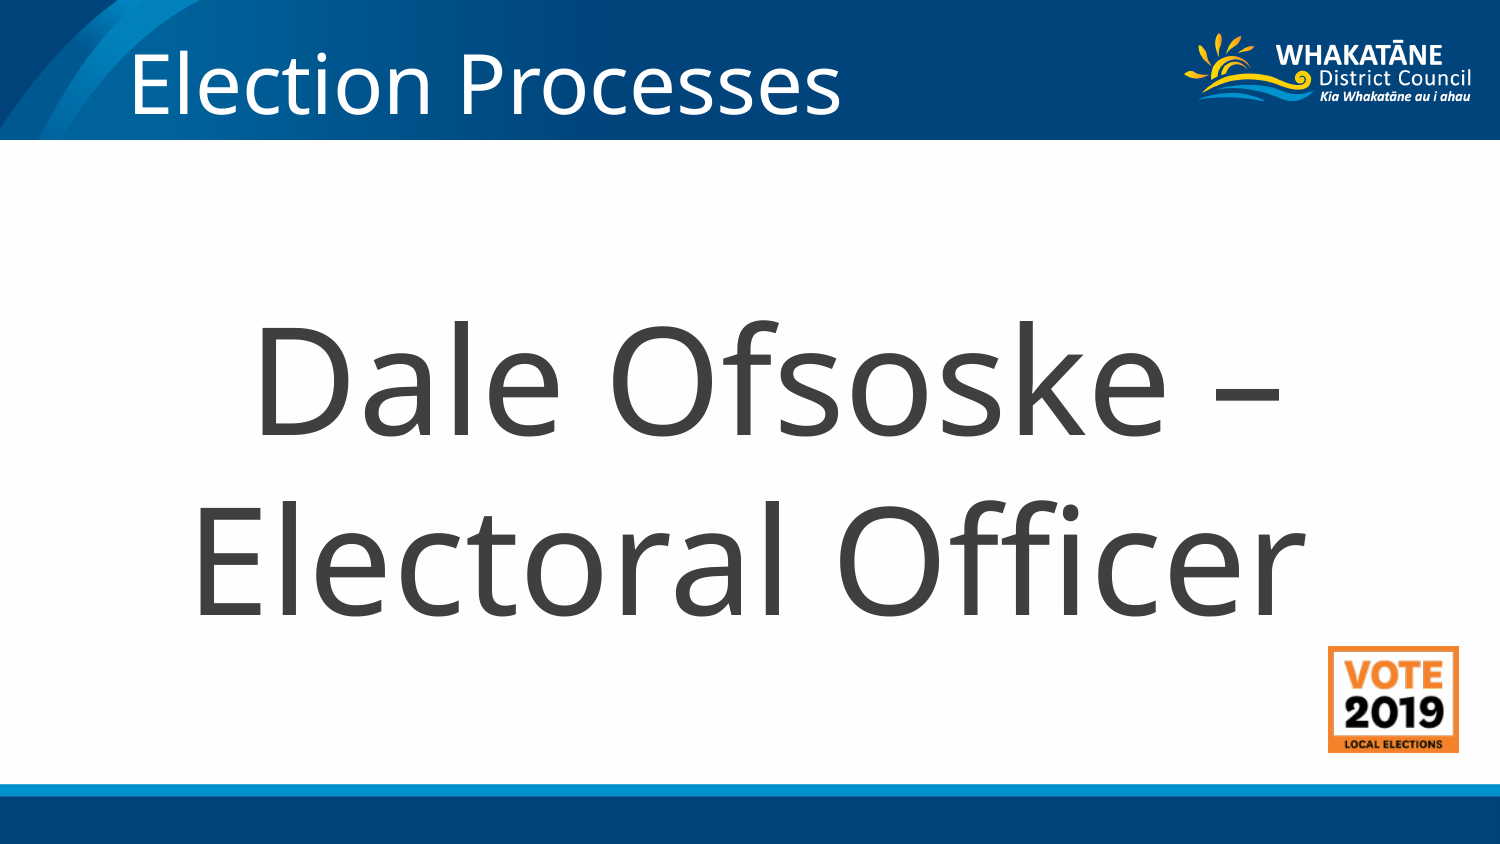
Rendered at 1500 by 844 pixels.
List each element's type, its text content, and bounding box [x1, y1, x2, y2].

picture [0, 797, 1500, 844]
picture [0, 0, 1500, 784]
title Election Processes [112, 0, 1199, 139]
subtitle Dale Ofsoske – Electoral Officer [64, 197, 1471, 777]
